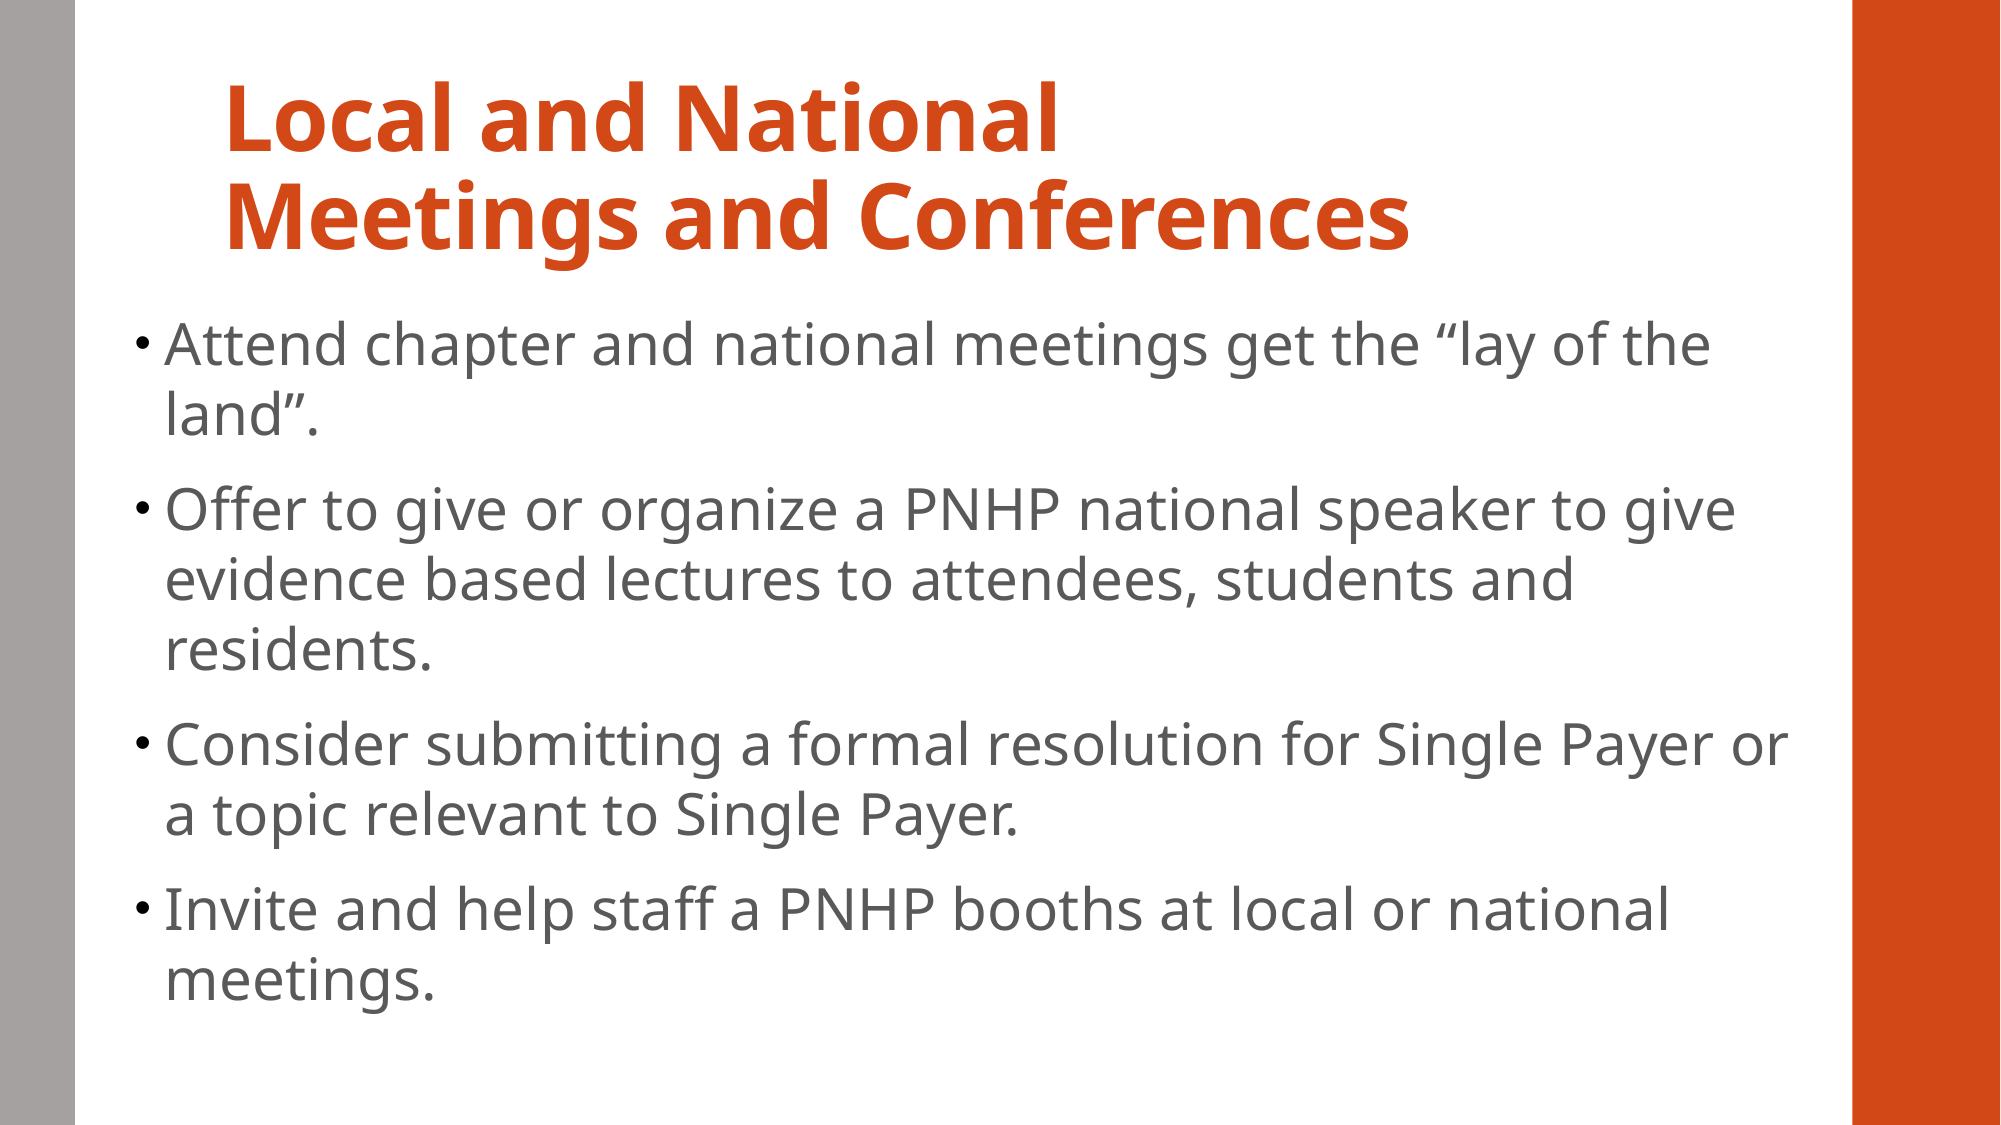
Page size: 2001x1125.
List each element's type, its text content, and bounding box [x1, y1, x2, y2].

list Attend chapter and national meetings get the “lay of the land”. Offer to give or organize a PNHP national speaker to give evidence based lectures to attendees, students and residents. Consider submitting a formal resolution for Single Payer or a topic relevant to Single Payer. Invite and help staff a PNHP booths at local or national meetings. [119, 299, 1839, 1125]
title Local and National Meetings and Conferences [206, 48, 1797, 278]
